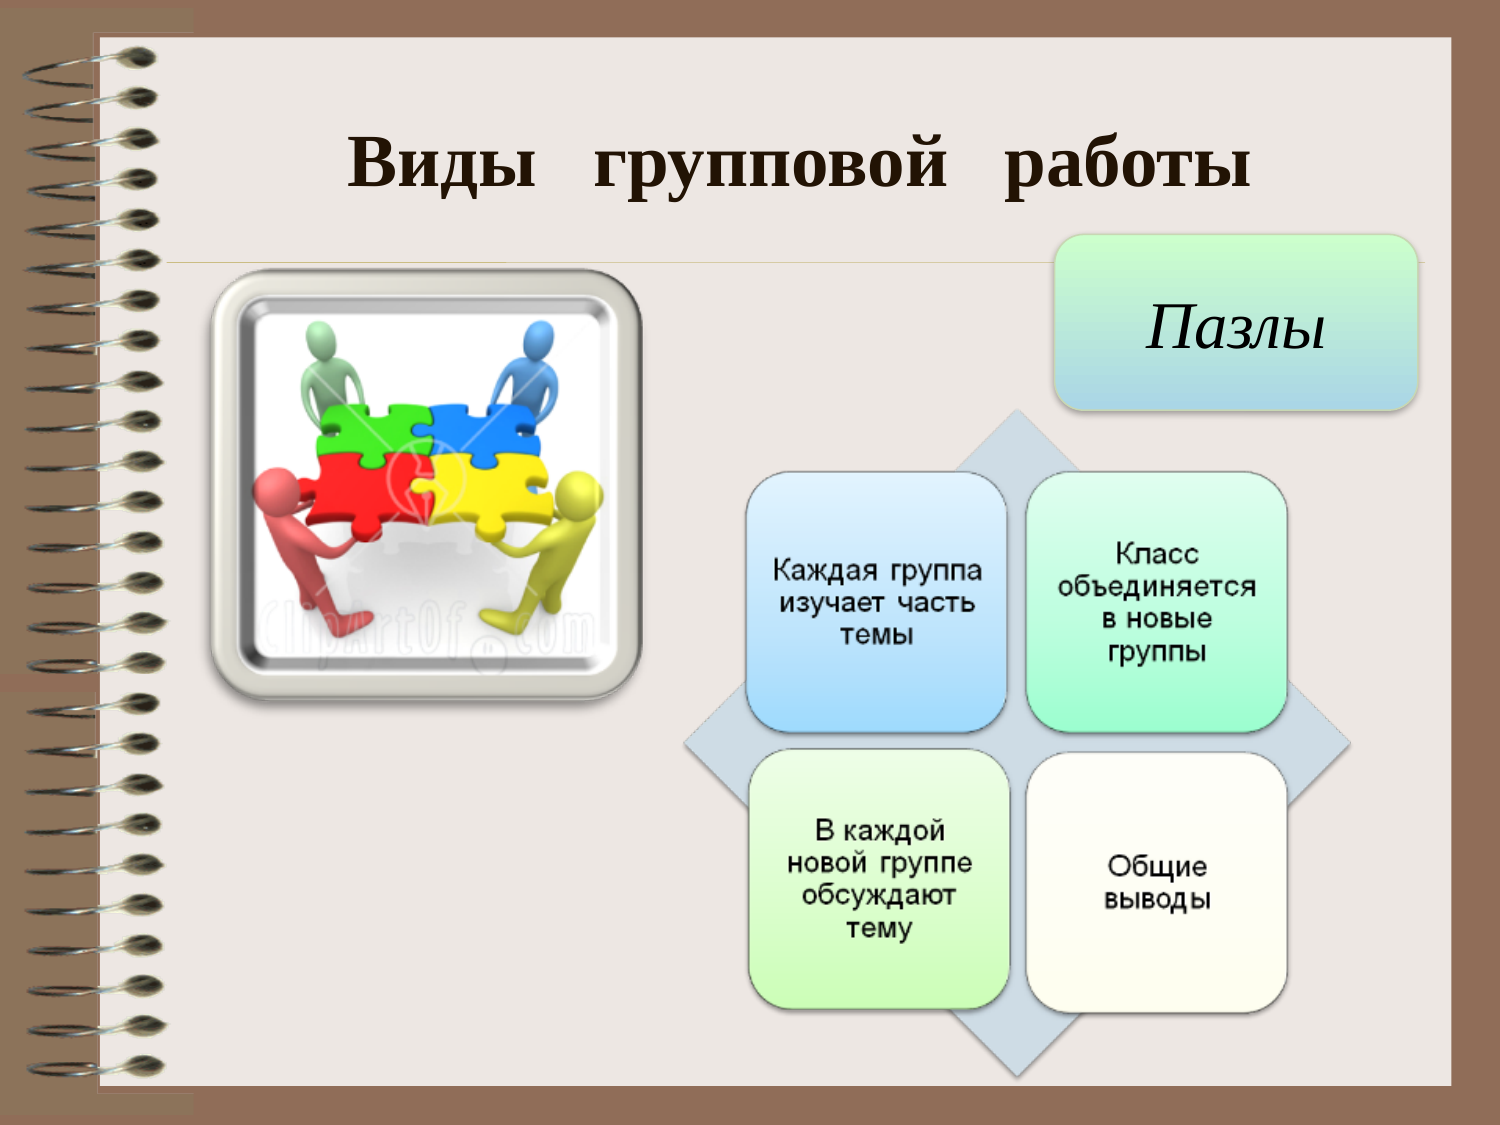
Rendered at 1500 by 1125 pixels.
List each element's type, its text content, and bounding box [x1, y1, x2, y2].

title Виды групповой работы [174, 62, 1426, 251]
picture [533, 404, 1500, 1089]
picture [0, 8, 194, 674]
text_box Пазлы [1053, 233, 1419, 403]
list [190, 259, 658, 727]
picture [0, 692, 194, 1115]
